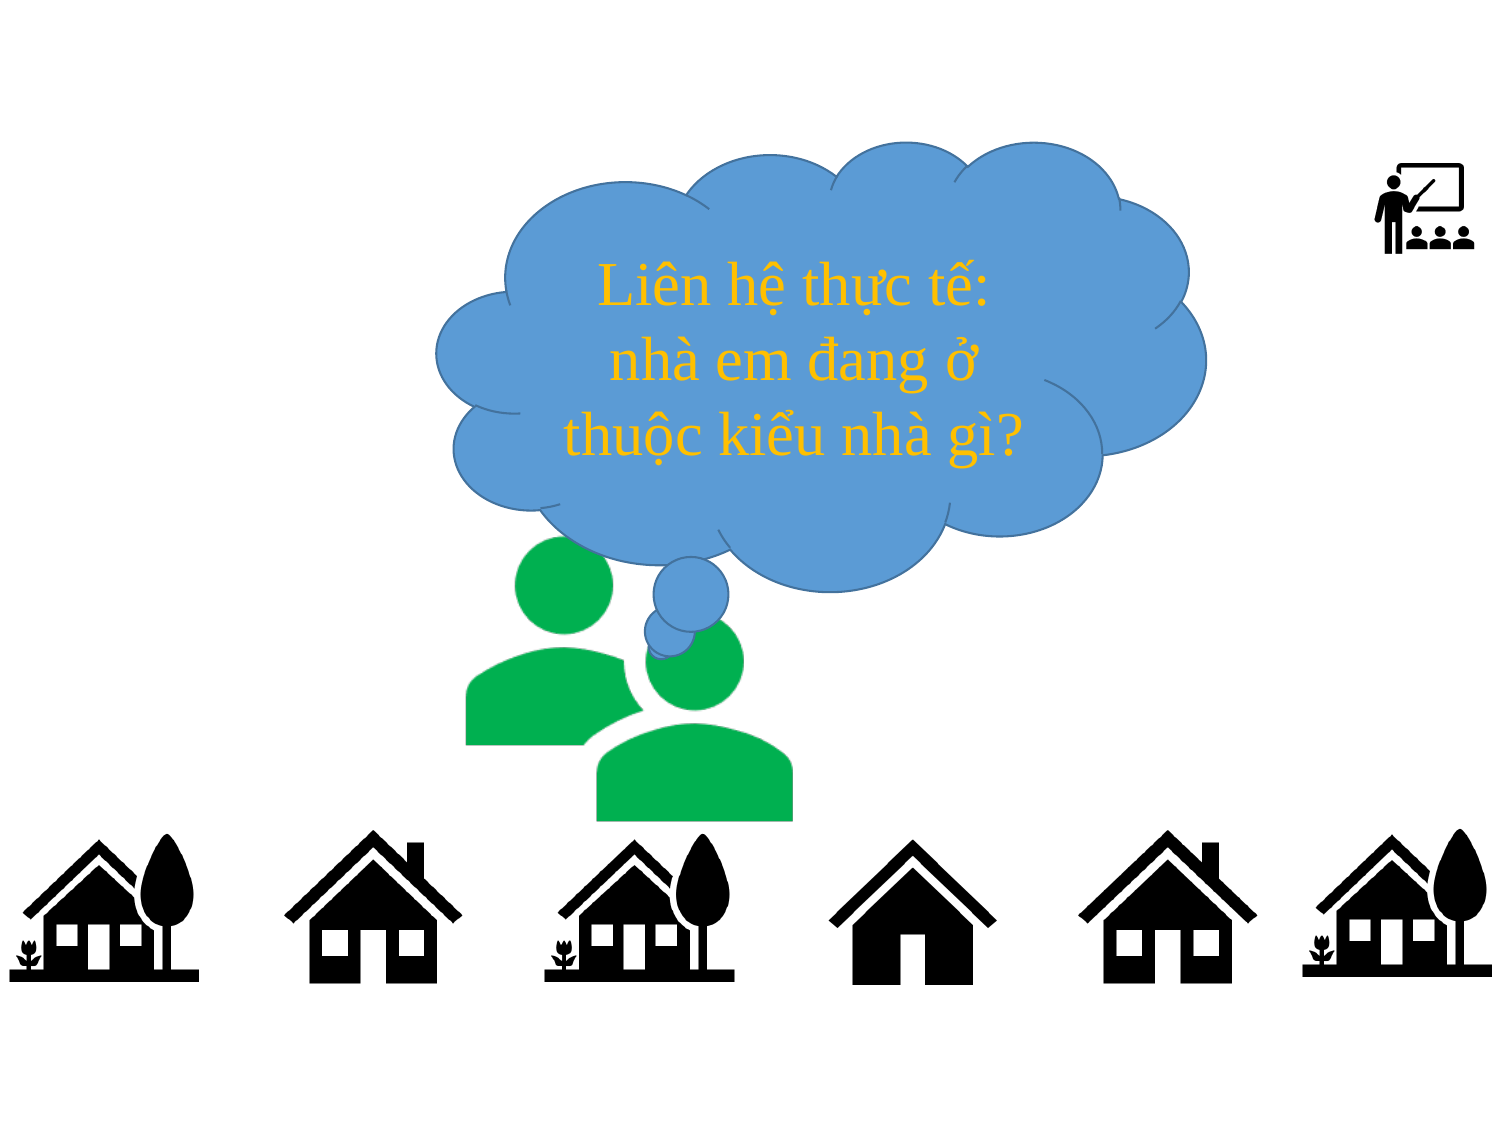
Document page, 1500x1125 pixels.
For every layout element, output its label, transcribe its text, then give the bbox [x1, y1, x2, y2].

picture [1368, 151, 1481, 264]
picture [3, 809, 207, 1014]
text_box Liên hệ thực tế: nhà em đang ở thuộc kiểu nhà gì? [436, 141, 1208, 561]
picture [1065, 804, 1270, 1009]
picture [1296, 804, 1500, 1009]
picture [271, 343, 1009, 1014]
